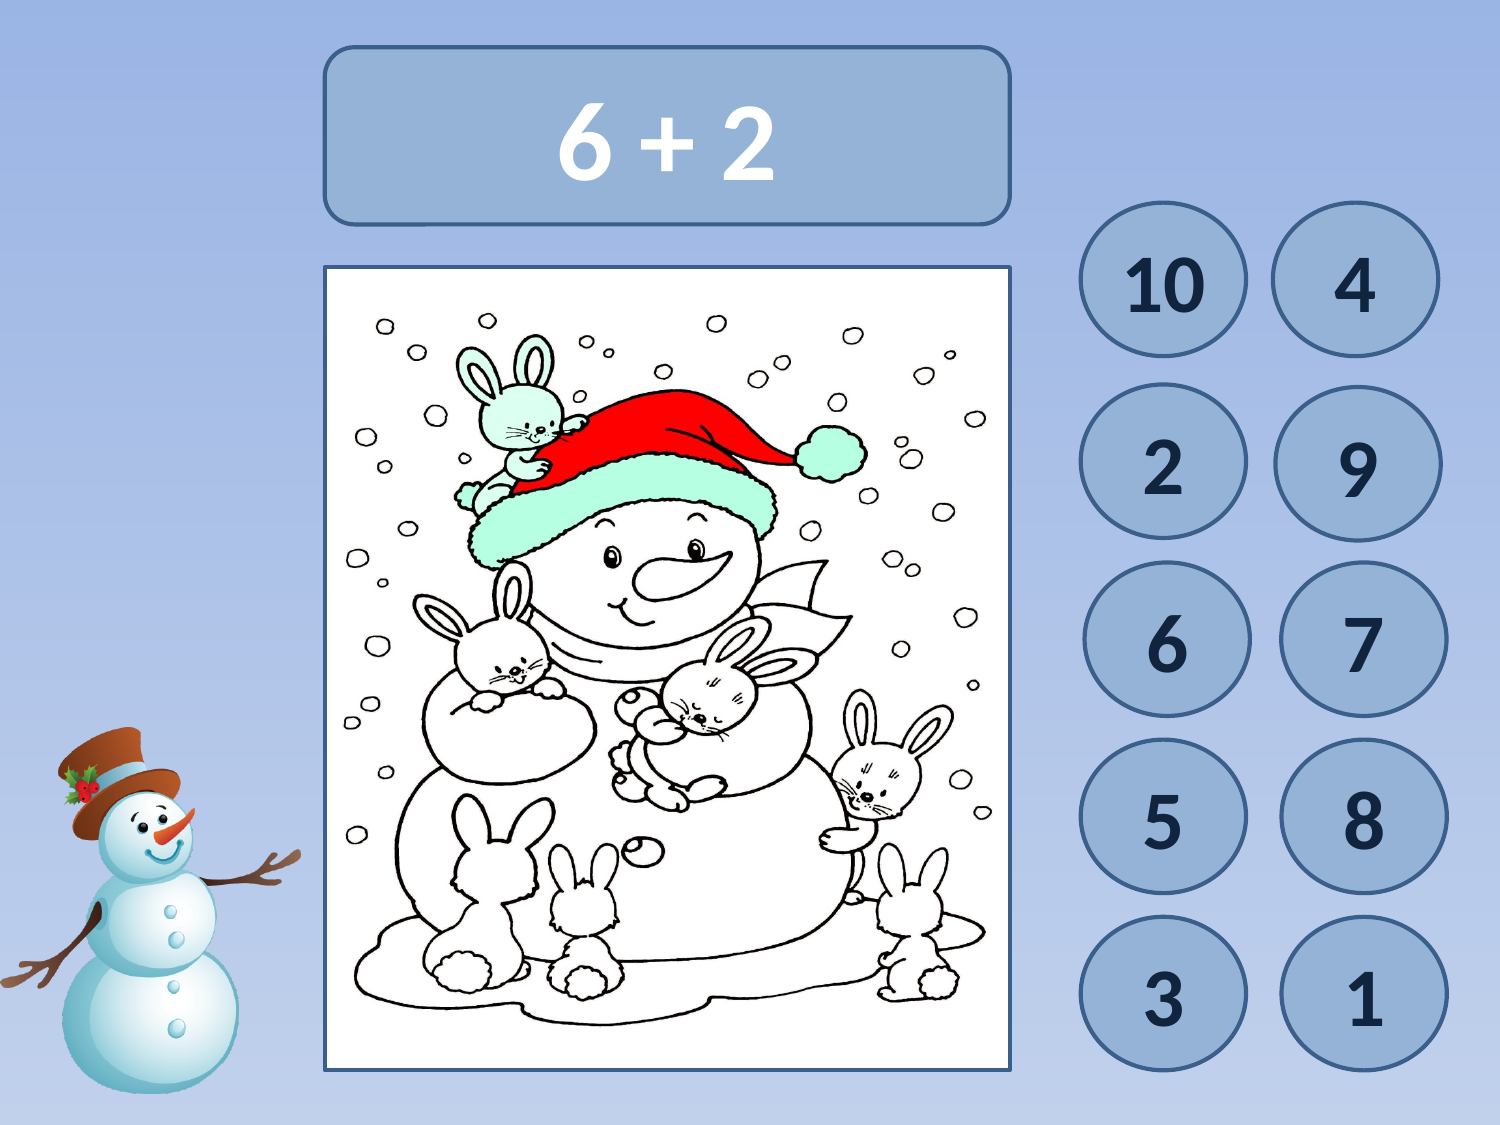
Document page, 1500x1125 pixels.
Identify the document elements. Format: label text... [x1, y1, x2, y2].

text_box 5 [1078, 737, 1249, 896]
text_box 1 [1279, 914, 1449, 1073]
text_box 10 [1078, 200, 1249, 359]
text_box 9 [1273, 384, 1443, 543]
text_box 8 [1279, 737, 1449, 896]
text_box 7 [1279, 560, 1449, 719]
text_box 6 [1082, 560, 1252, 719]
text_box [323, 265, 1012, 1072]
text_box 6 + 2 [322, 45, 1012, 227]
text_box 2 [1078, 382, 1249, 541]
text_box 4 [1270, 200, 1441, 359]
text_box 3 [1078, 914, 1249, 1073]
picture [0, 727, 301, 1094]
